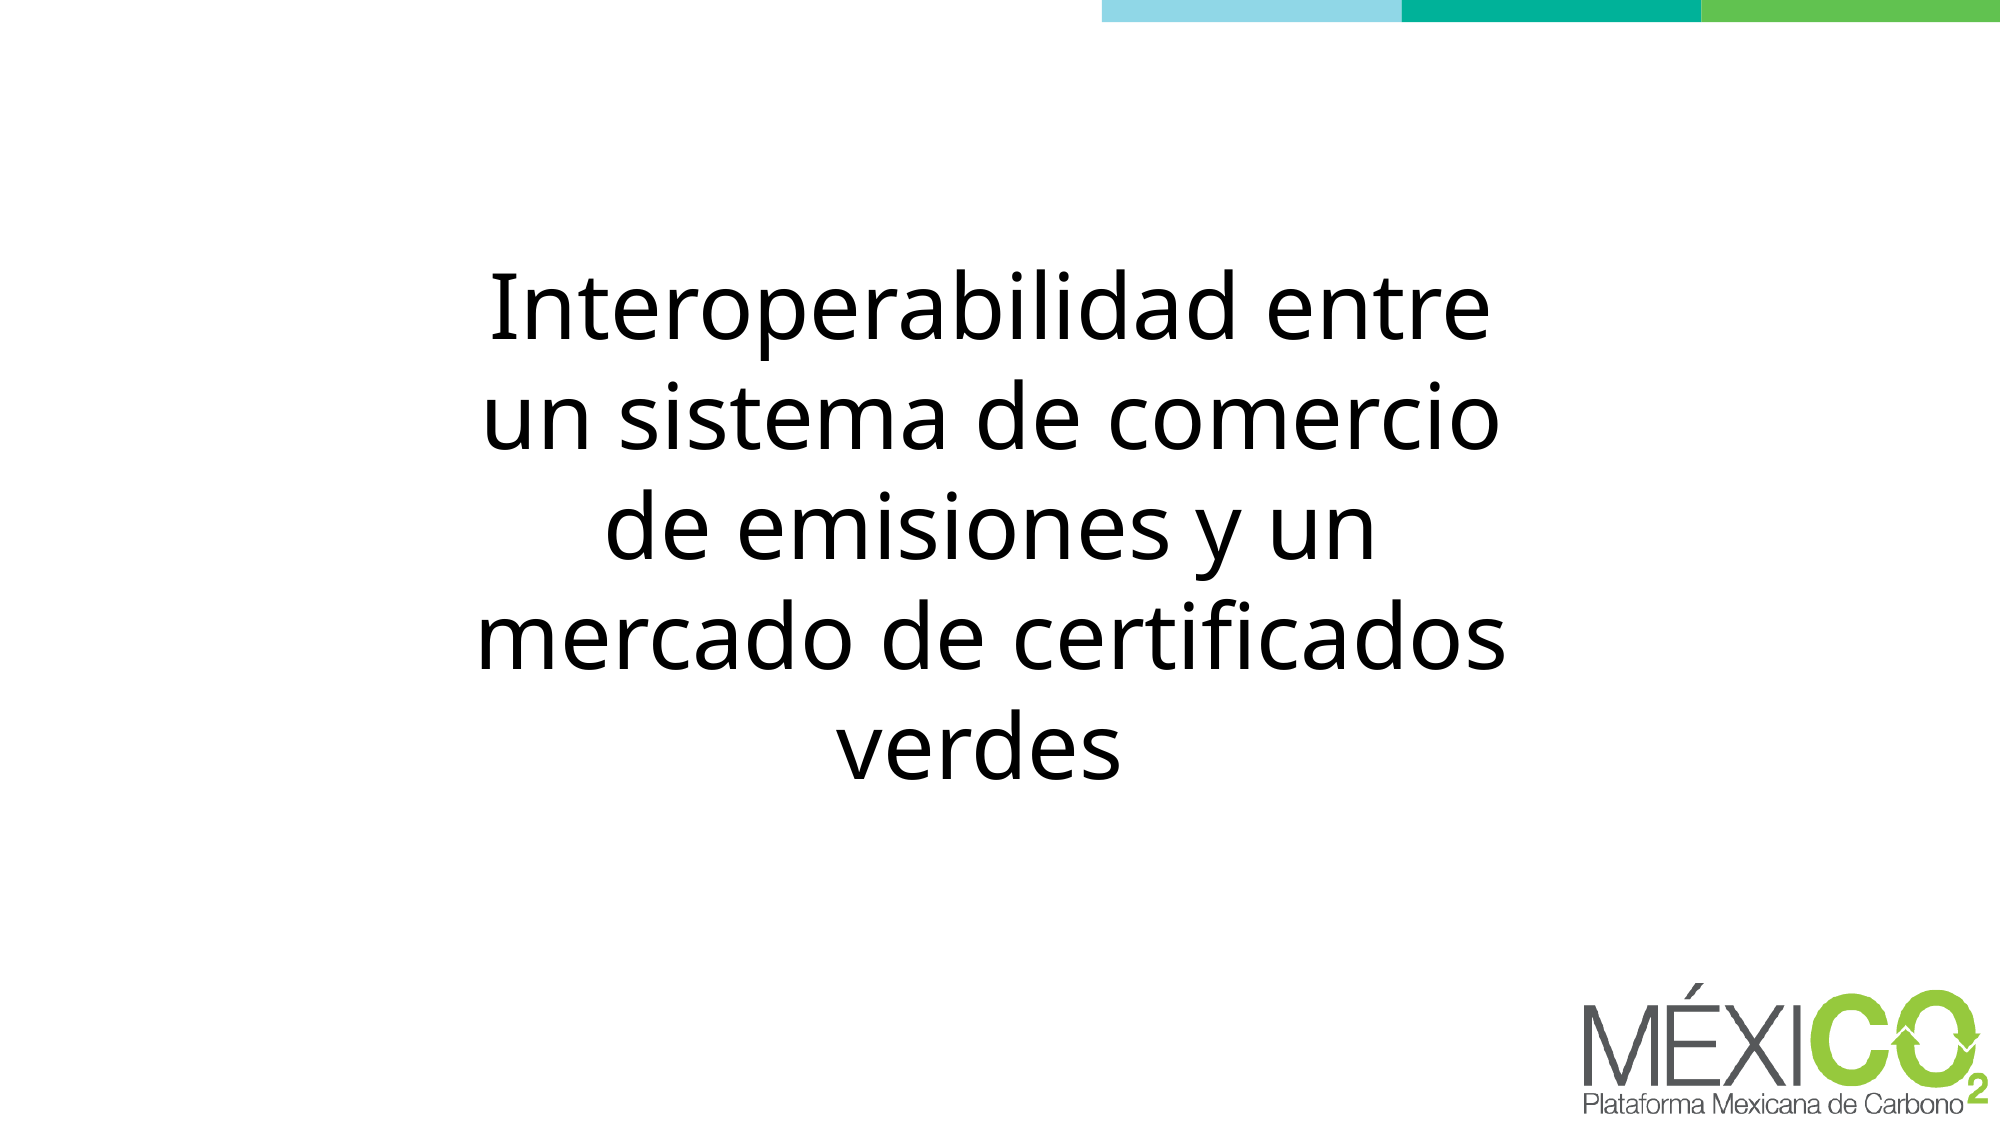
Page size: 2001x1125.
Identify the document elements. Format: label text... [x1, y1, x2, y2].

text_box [1101, 0, 2000, 23]
text_box Interoperabilidad entre un sistema de comercio de emisiones y un mercado de certificados verdes [357, 240, 1552, 805]
picture [1584, 983, 1988, 1114]
